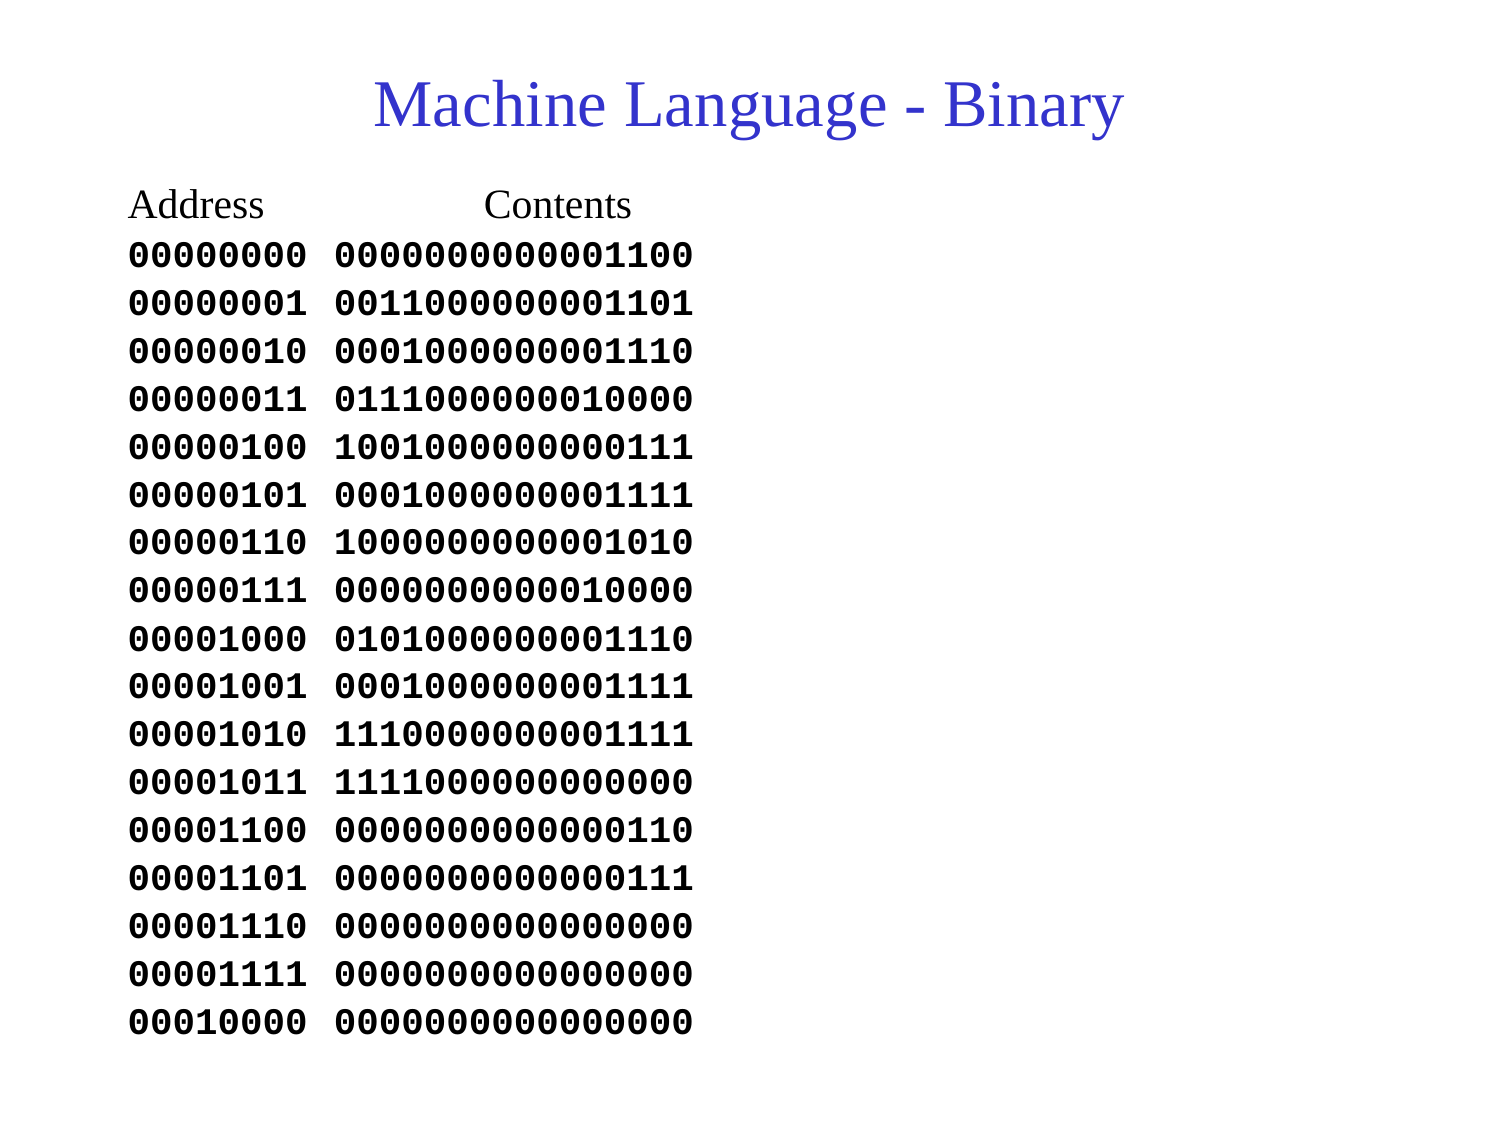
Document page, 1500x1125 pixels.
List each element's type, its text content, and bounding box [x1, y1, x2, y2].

list Address Contents 00000000 0000000000001100 00000001 0011000000001101 00000010 0001000000001110 00000011 0111000000010000 00000100 1001000000000111 00000101 0001000000001111 00000110 1000000000001010 00000111 0000000000010000 00001000 0101000000001110 00001001 0001000000001111 00001010 1110000000001111 00001011 1111000000000000 00001100 0000000000000110 00001101 0000000000000111 00001110 0000000000000000 00001111 0000000000000000 00010000 0000000000000000 [112, 174, 1388, 1075]
title Machine Language - Binary [112, 62, 1388, 138]
